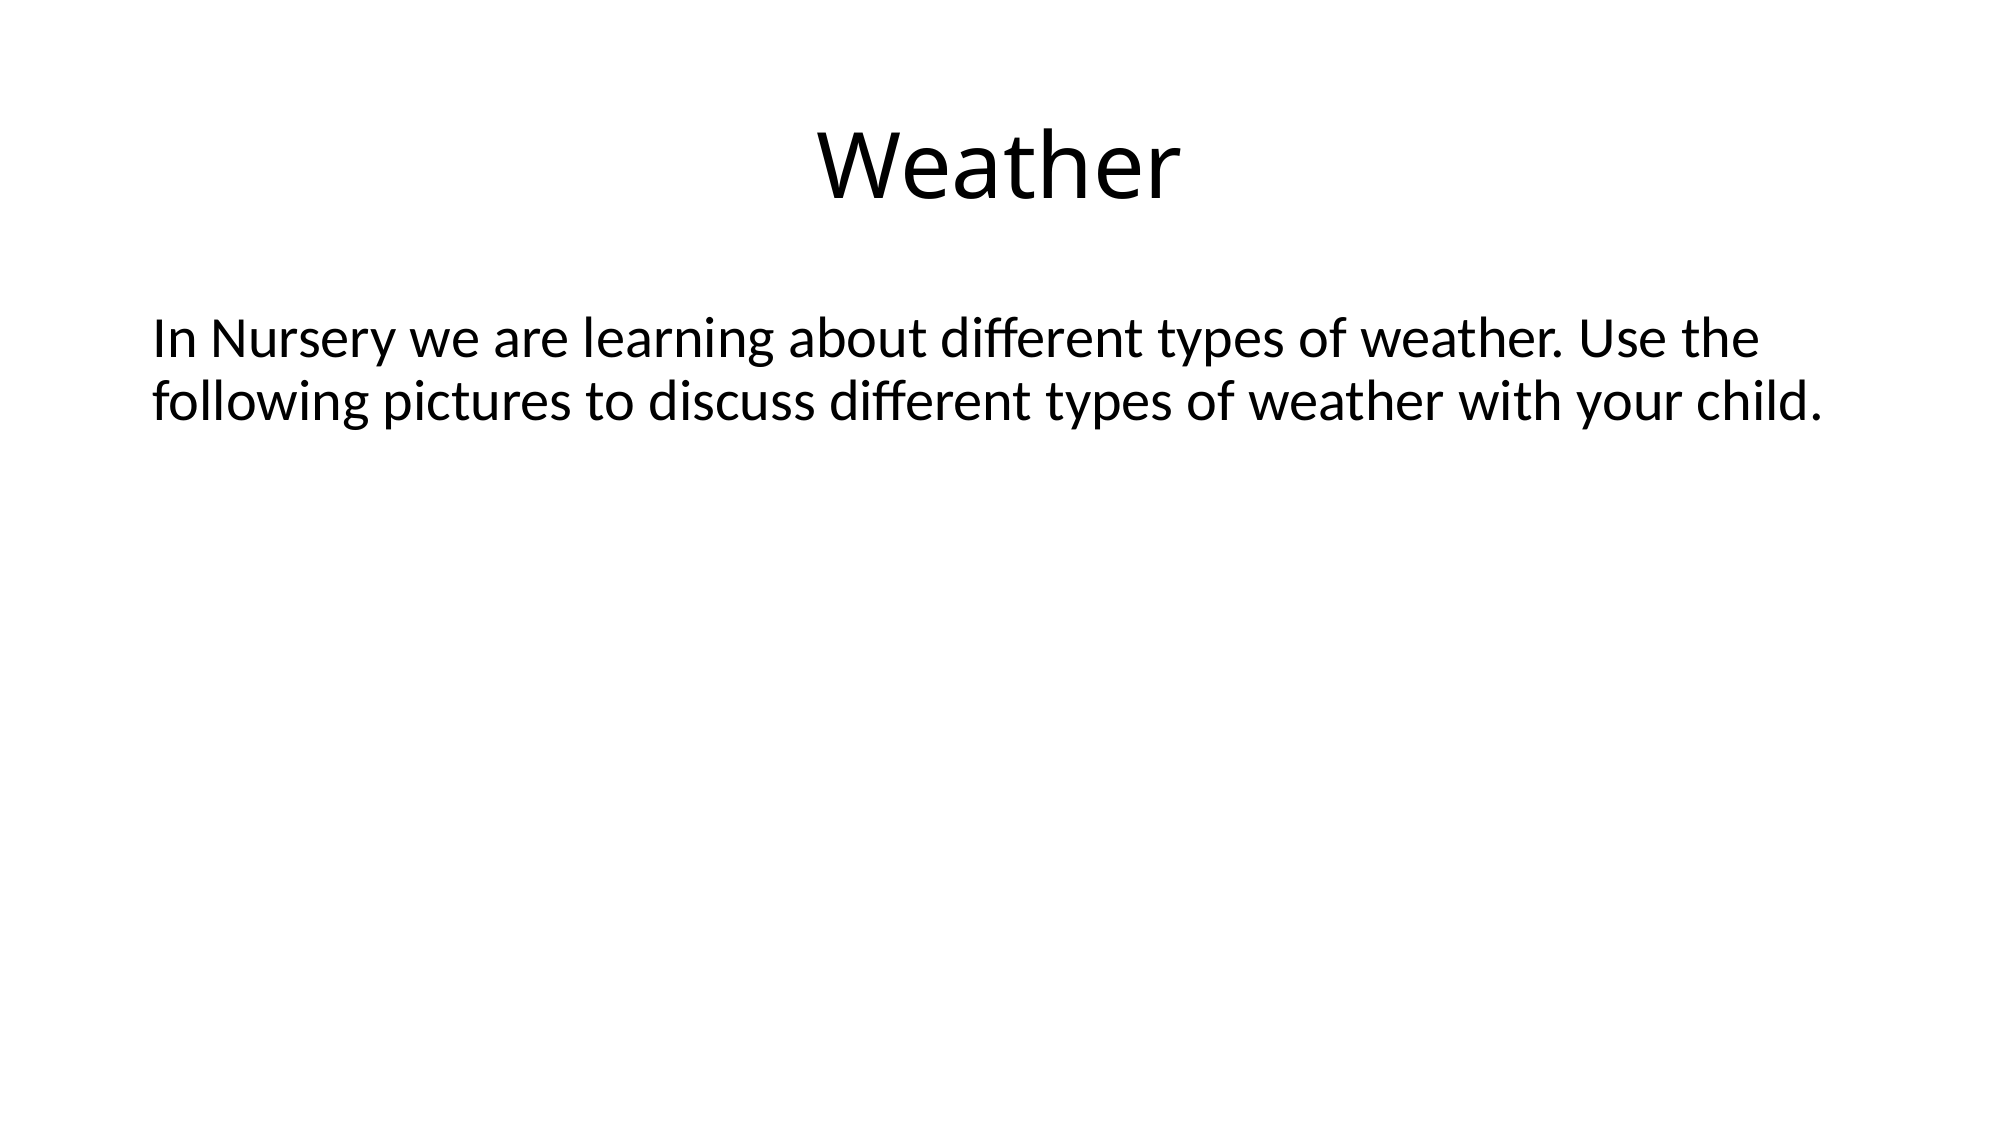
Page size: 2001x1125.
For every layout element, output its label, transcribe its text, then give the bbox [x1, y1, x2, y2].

list In Nursery we are learning about different types of weather. Use the following pictures to discuss different types of weather with your child. [137, 299, 1863, 1014]
title Weather [137, 59, 1863, 278]
